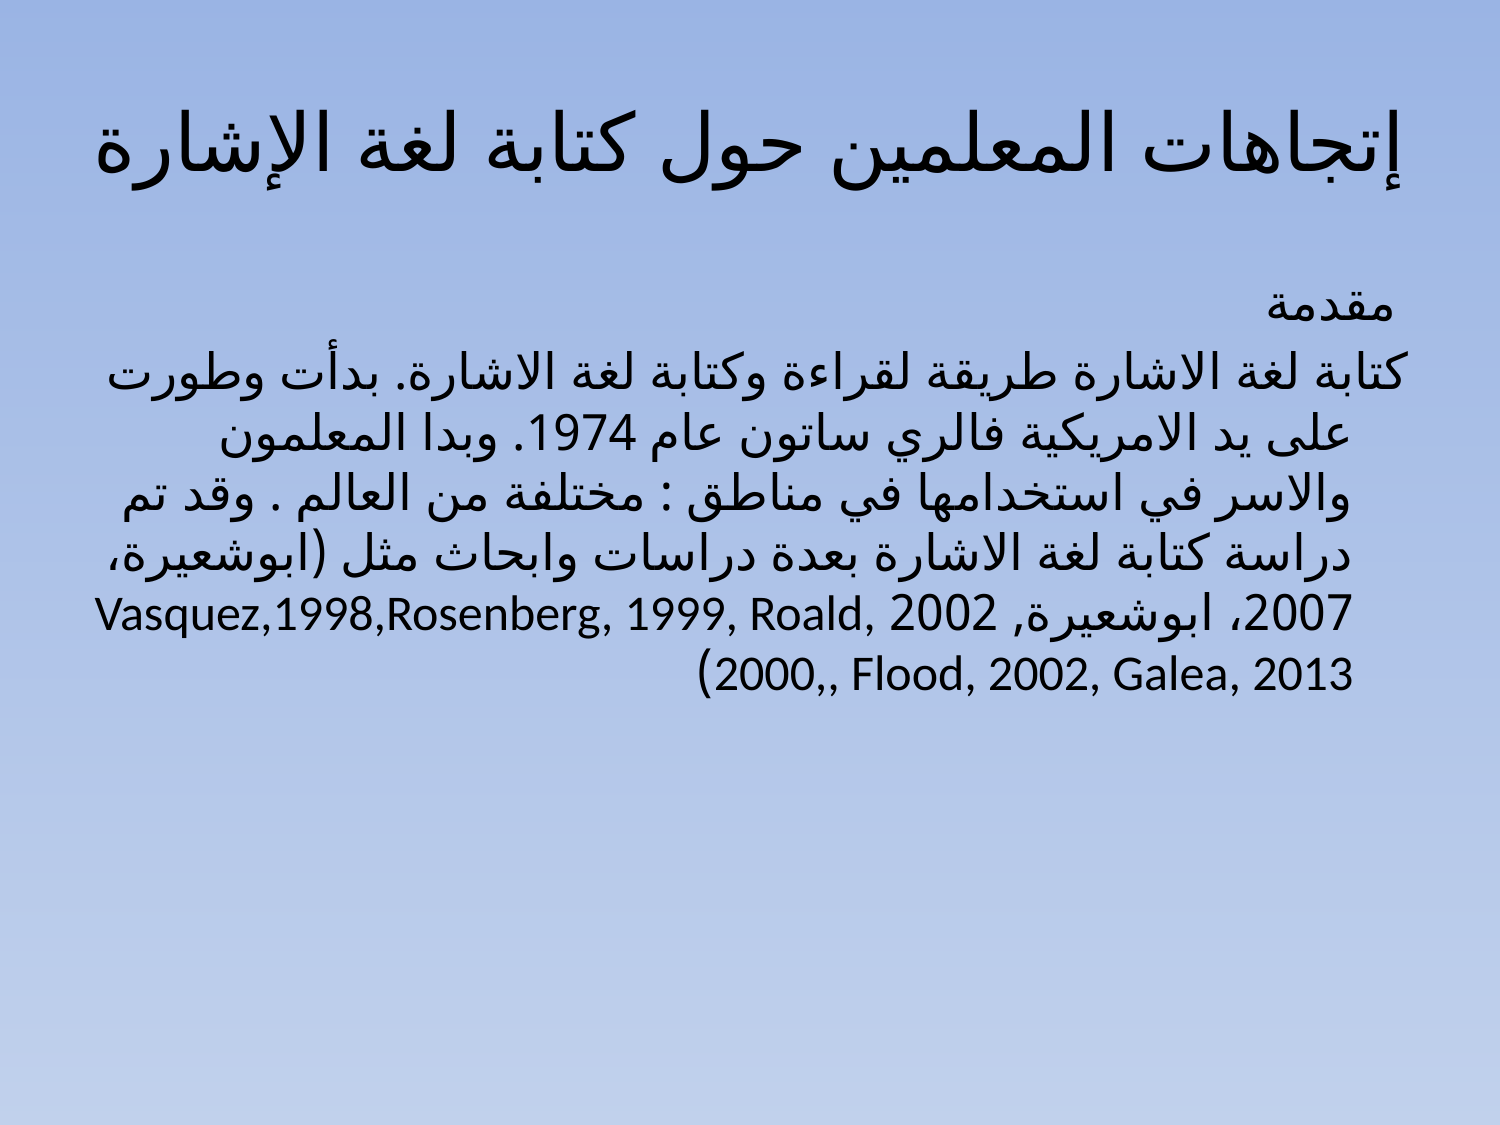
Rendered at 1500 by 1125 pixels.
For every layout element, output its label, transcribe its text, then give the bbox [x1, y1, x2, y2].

title إتجاهات المعلمين حول كتابة لغة الإشارة [75, 45, 1425, 233]
list مقدمة كتابة لغة الاشارة طريقة لقراءة وكتابة لغة الاشارة. بدأت وطورت على يد الامريكية فالري ساتون عام 1974. وبدا المعلمون والاسر في استخدامها في مناطق : مختلفة من العالم . وقد تم دراسة كتابة لغة الاشارة بعدة دراسات وابحاث مثل (ابوشعيرة، 2007، ابوشعيرة, 2002 Vasquez,1998,Rosenberg, 1999, Roald, 2000,, Flood, 2002, Galea, 2013) [75, 262, 1425, 1005]
